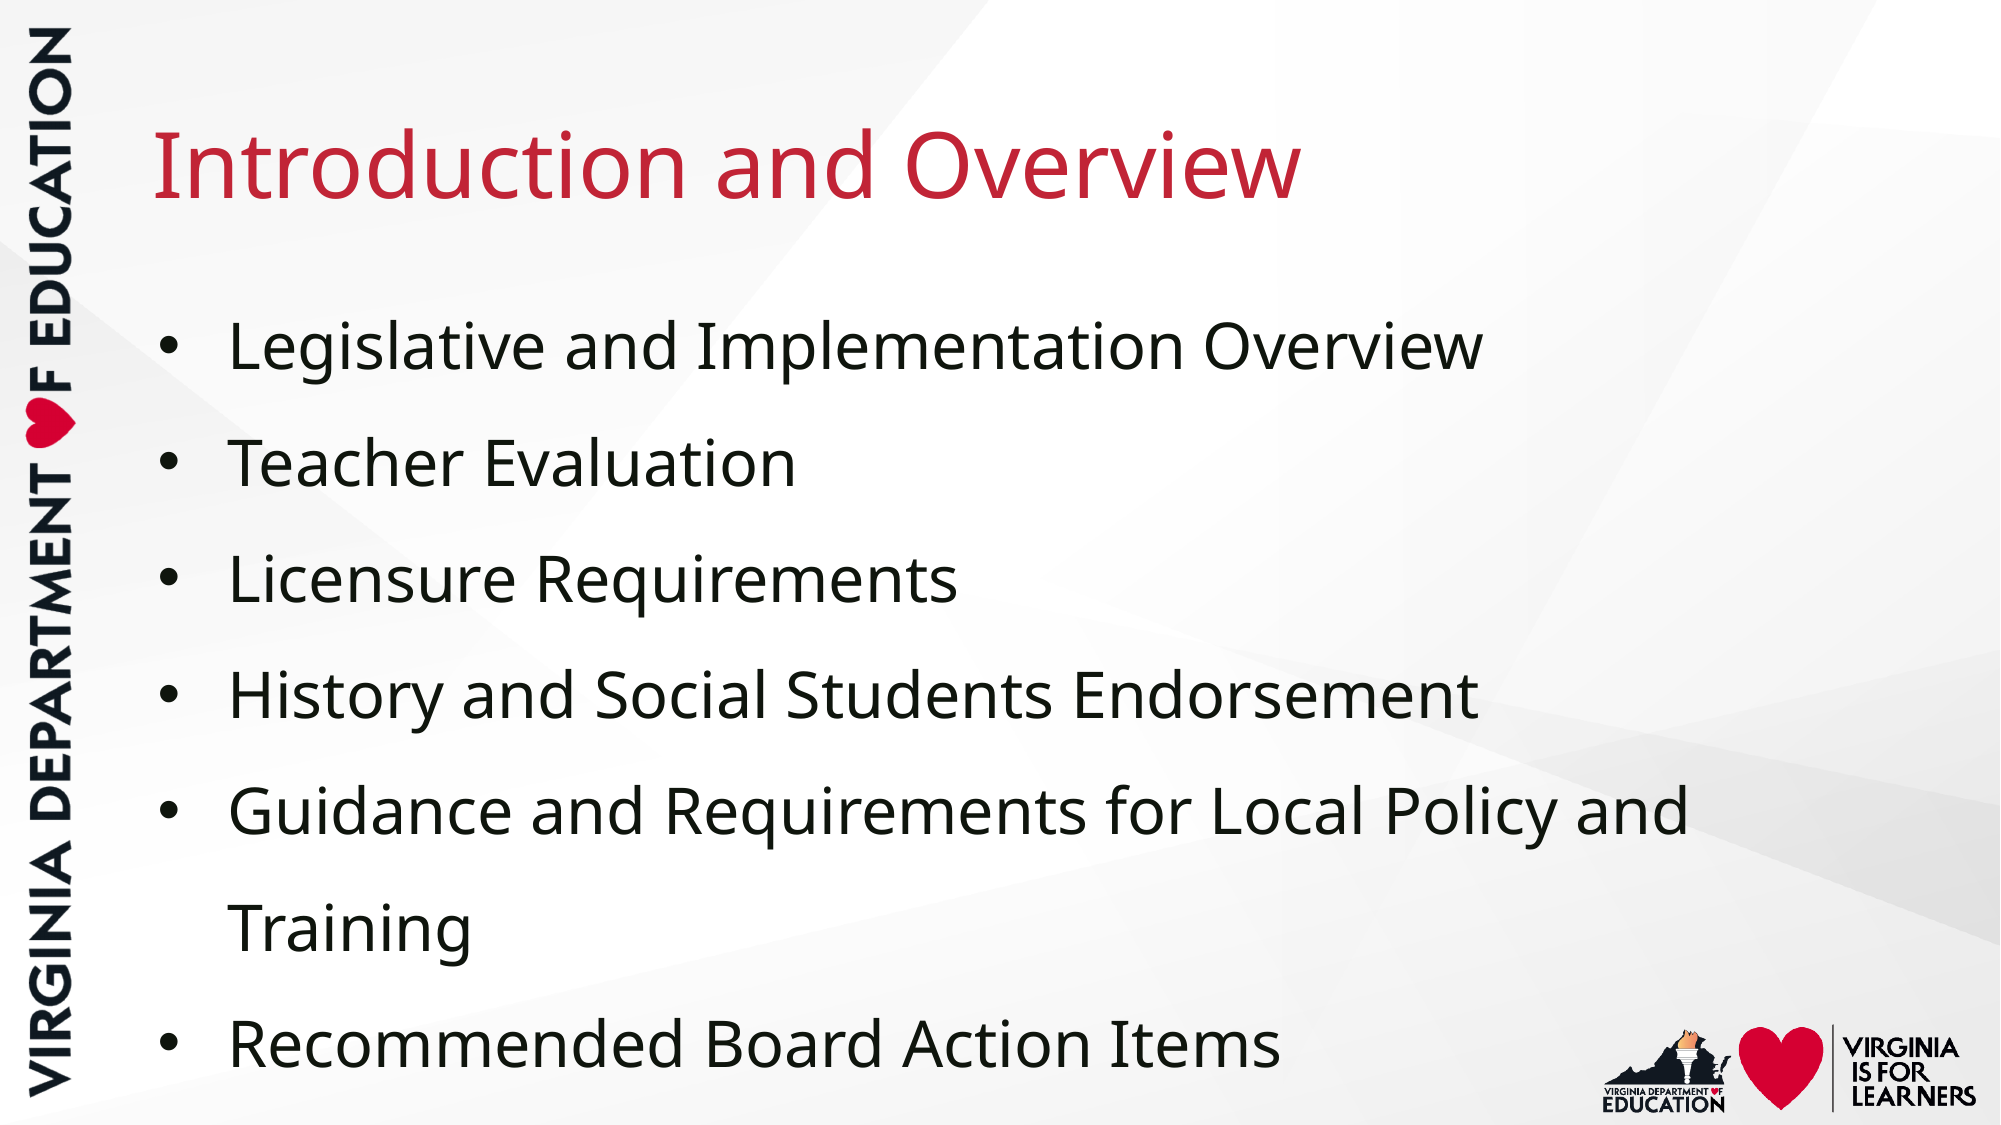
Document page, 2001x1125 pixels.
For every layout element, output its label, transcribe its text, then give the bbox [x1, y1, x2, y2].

title Introduction and Overview [137, 59, 1863, 259]
list Legislative and Implementation Overview Teacher Evaluation Licensure Requirements History and Social Students Endorsement Guidance and Requirements for Local Policy and Training Recommended Board Action Items [137, 259, 1863, 973]
picture [0, 0, 2000, 1125]
